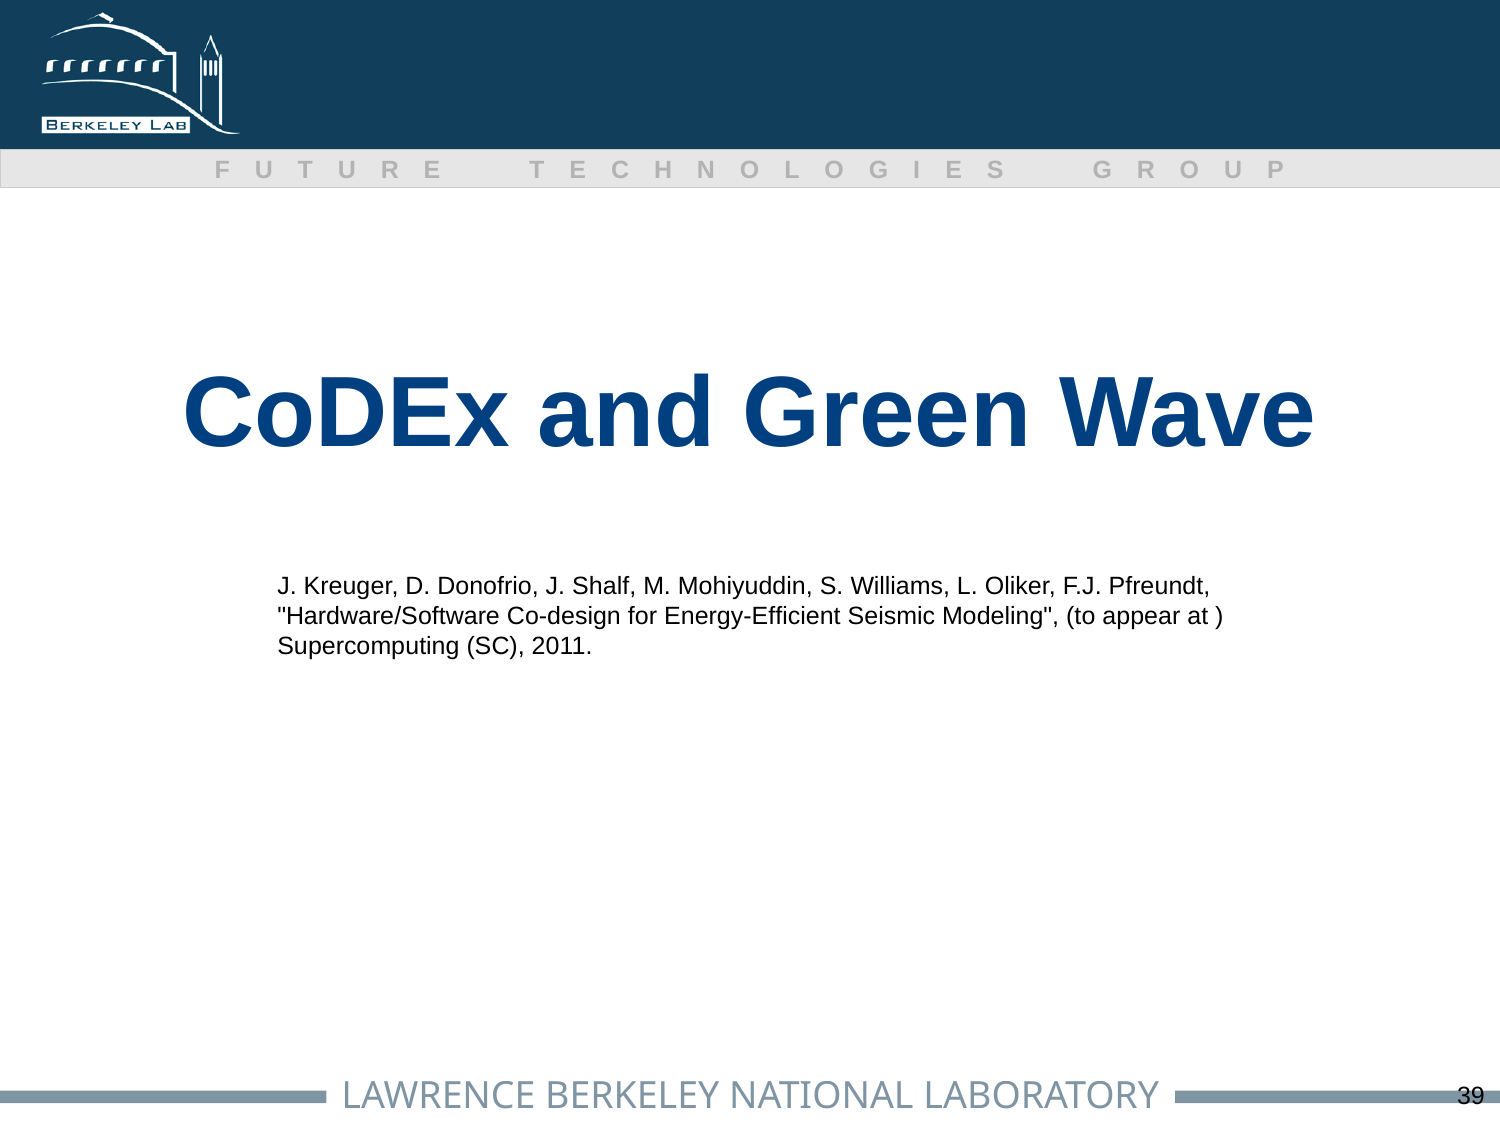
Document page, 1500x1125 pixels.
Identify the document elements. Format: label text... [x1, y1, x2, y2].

title CoDEx and Green Wave [0, 249, 1500, 563]
slide_number 39 [1149, 1074, 1500, 1114]
picture [0, 0, 1500, 149]
subtitle J. Kreuger, D. Donofrio, J. Shalf, M. Mohiyuddin, S. Williams, L. Oliker, F.J. Pfreundt, "Hardware/Software Co-design for Energy-Efﬁcient Seismic Modeling", (to appear at ) Supercomputing (SC), 2011. [262, 562, 1351, 863]
